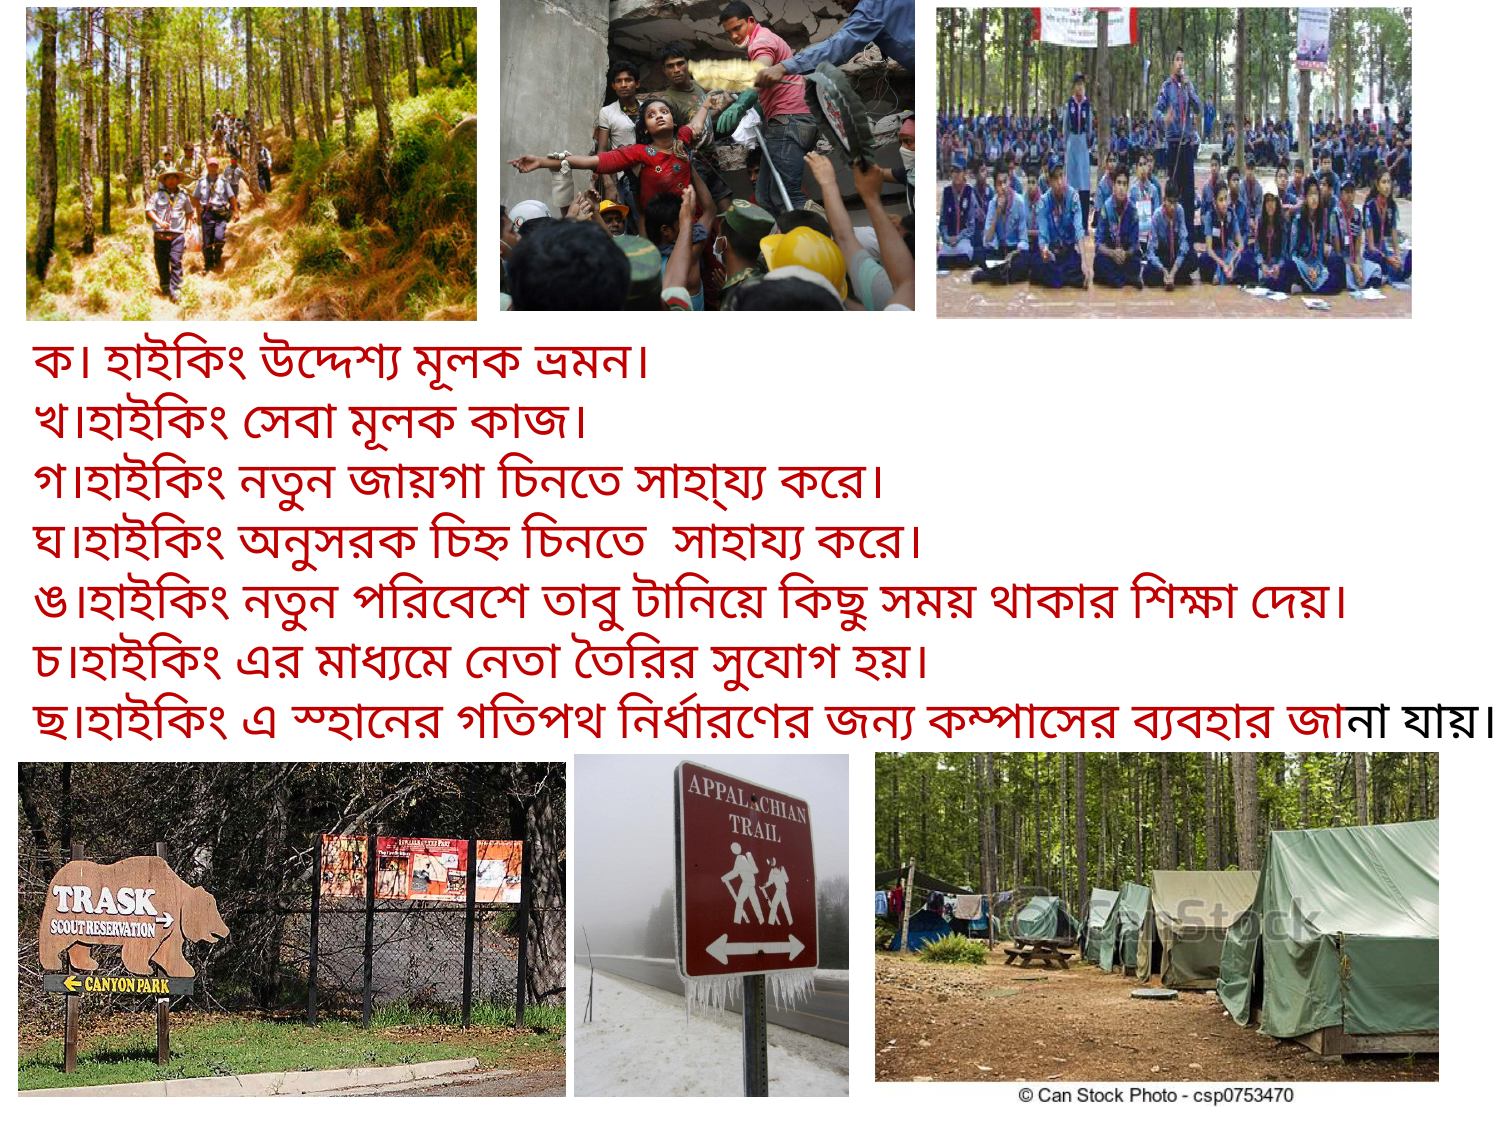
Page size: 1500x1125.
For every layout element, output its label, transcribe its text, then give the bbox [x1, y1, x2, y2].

picture [499, 0, 915, 312]
picture [874, 751, 1439, 1107]
text_box ক। হাইকিং উদ্দেশ্য মূলক ভ্রমন। খ।হাইকিং সেবা মূলক কাজ। গ।হাইকিং নতুন জায়গা চিনতে সাহা্য্য করে। ঘ।হাইকিং অনুসরক চিহ্ন চিনতে সাহায্য করে। ঙ।হাইকিং নতুন পরিবেশে তাবু টানিয়ে কিছু সময় থাকার শিক্ষা দেয়। চ।হাইকিং এর মাধ্যমে নেতা তৈরির সুযোগ হয়। ছ।হাইকিং এ স্হানের গতিপথ নির্ধারণের জন্য কম্পাসের ব্যবহার জানা যায়। [18, 320, 1500, 882]
picture [26, 7, 477, 321]
picture [18, 762, 566, 1097]
picture [936, 7, 1412, 319]
picture [574, 754, 849, 1097]
